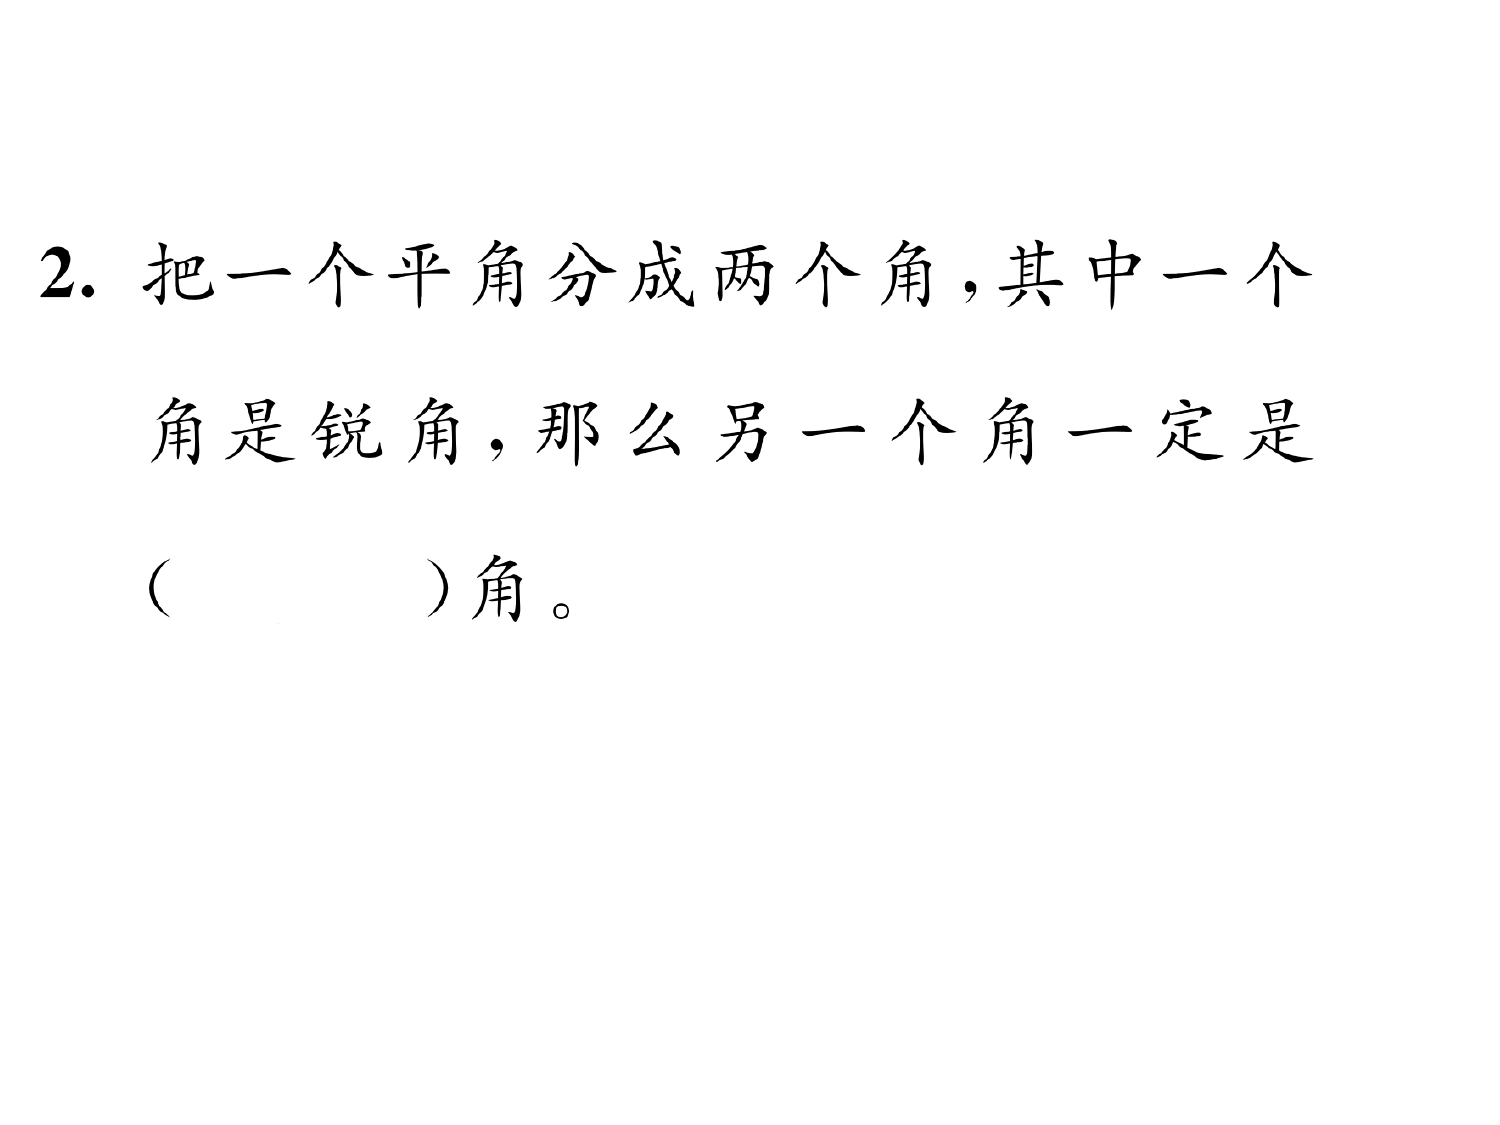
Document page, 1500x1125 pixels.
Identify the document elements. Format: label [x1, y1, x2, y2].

picture [35, 177, 1453, 663]
